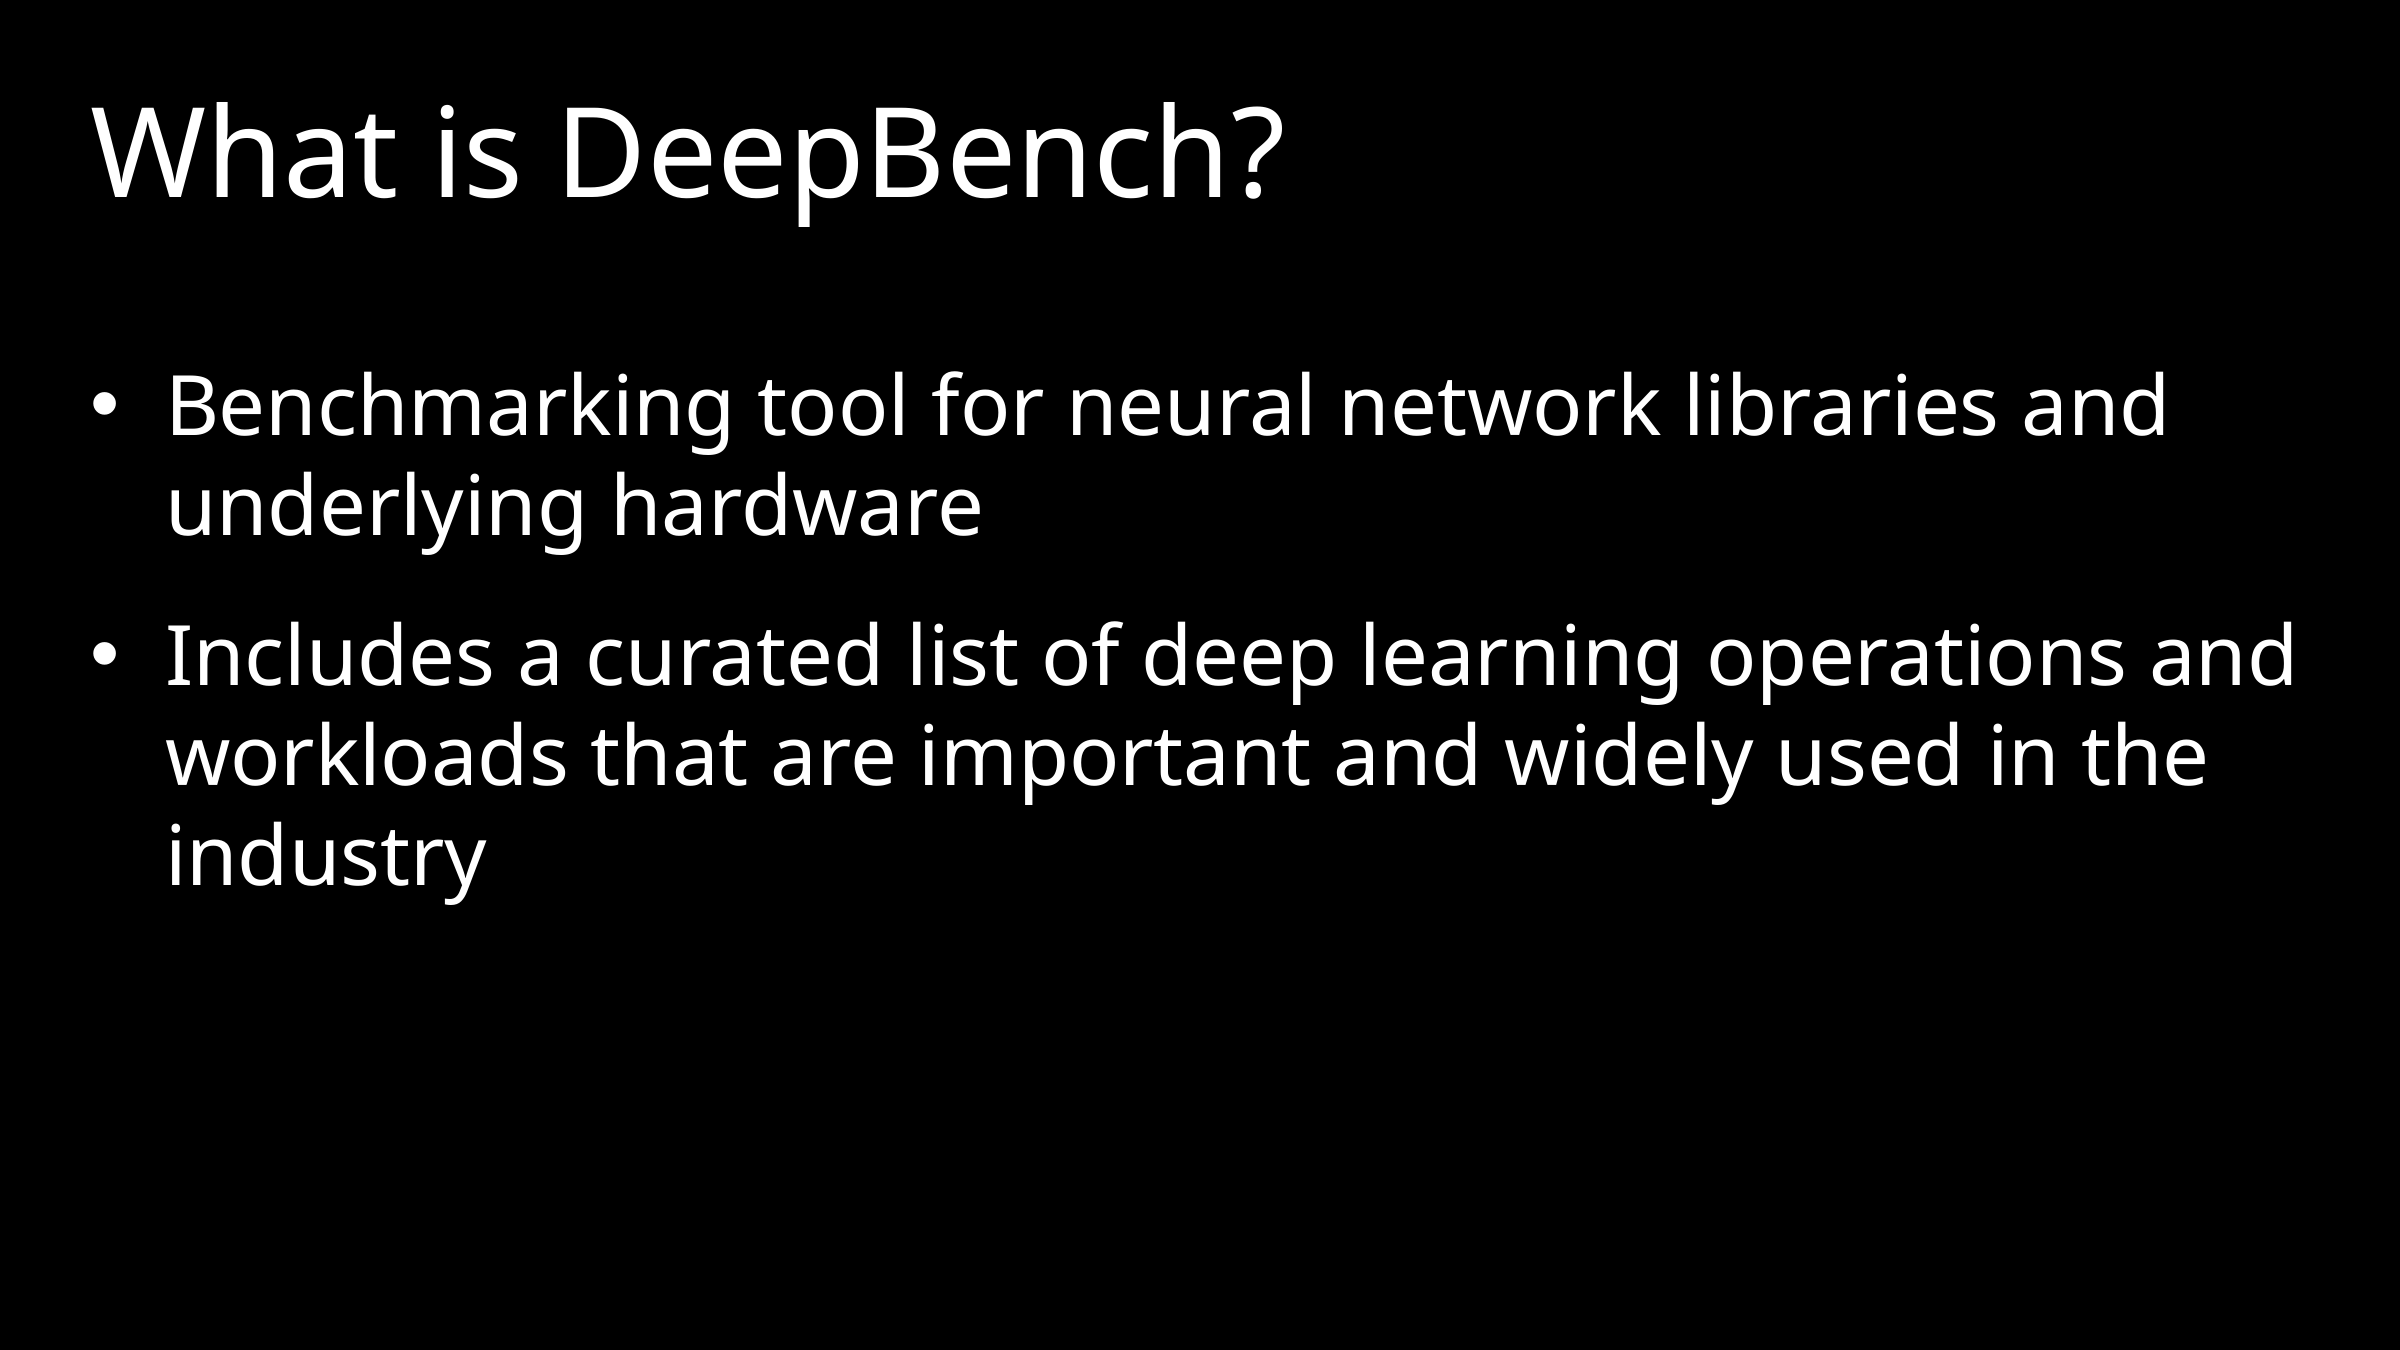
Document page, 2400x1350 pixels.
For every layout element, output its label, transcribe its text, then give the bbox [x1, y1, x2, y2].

list Benchmarking tool for neural network libraries and underlying hardware Includes a curated list of deep learning operations and workloads that are important and widely used in the industry [75, 337, 2325, 1275]
title What is DeepBench? [75, 75, 2325, 255]
